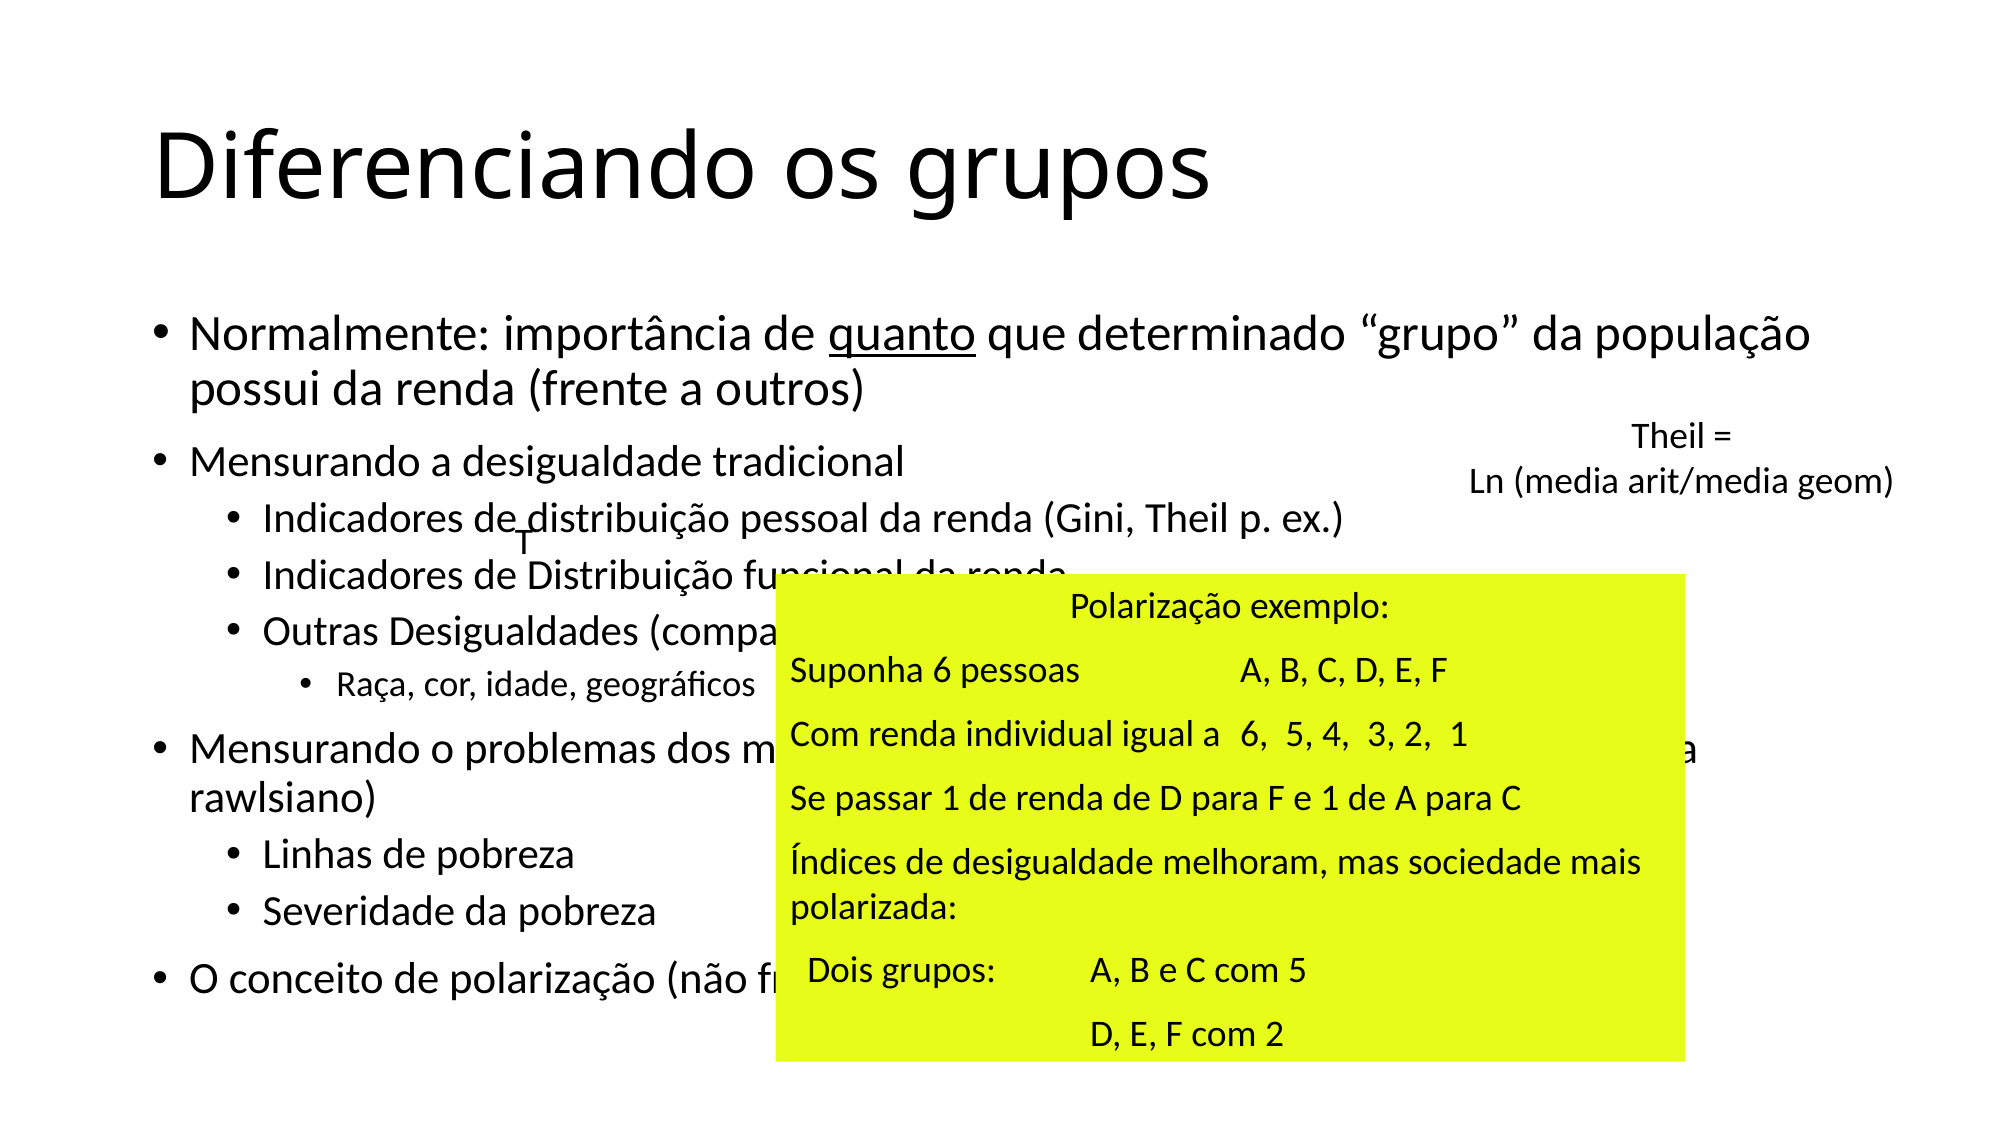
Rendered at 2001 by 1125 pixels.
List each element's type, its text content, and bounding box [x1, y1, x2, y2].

text_box T [500, 509, 1500, 570]
text_box Theil = Ln (media arit/media geom) [1445, 403, 1918, 509]
text_box Polarização exemplo: Suponha 6 pessoas A, B, C, D, E, F Com renda individual igual a 6, 5, 4, 3, 2, 1 Se passar 1 de renda de D para F e 1 de A para C Índices de desigualdade melhoram, mas sociedade mais polarizada: Dois grupos: A, B e C com 5 D, E, F com 2 [775, 574, 1685, 1062]
title Diferenciando os grupos [137, 59, 1863, 278]
list Normalmente: importância de quanto que determinado “grupo” da população possui da renda (frente a outros) Mensurando a desigualdade tradicional Indicadores de distribuição pessoal da renda (Gini, Theil p. ex.) Indicadores de Distribuição funcional da renda Outras Desigualdades (comparações) Raça, cor, idade, geográficos Mensurando o problemas dos mais fracos com menos renda – os pobres (problema rawlsiano) Linhas de pobreza Severidade da pobreza O conceito de polarização (não frequente no Brasil) T [137, 299, 1863, 1014]
